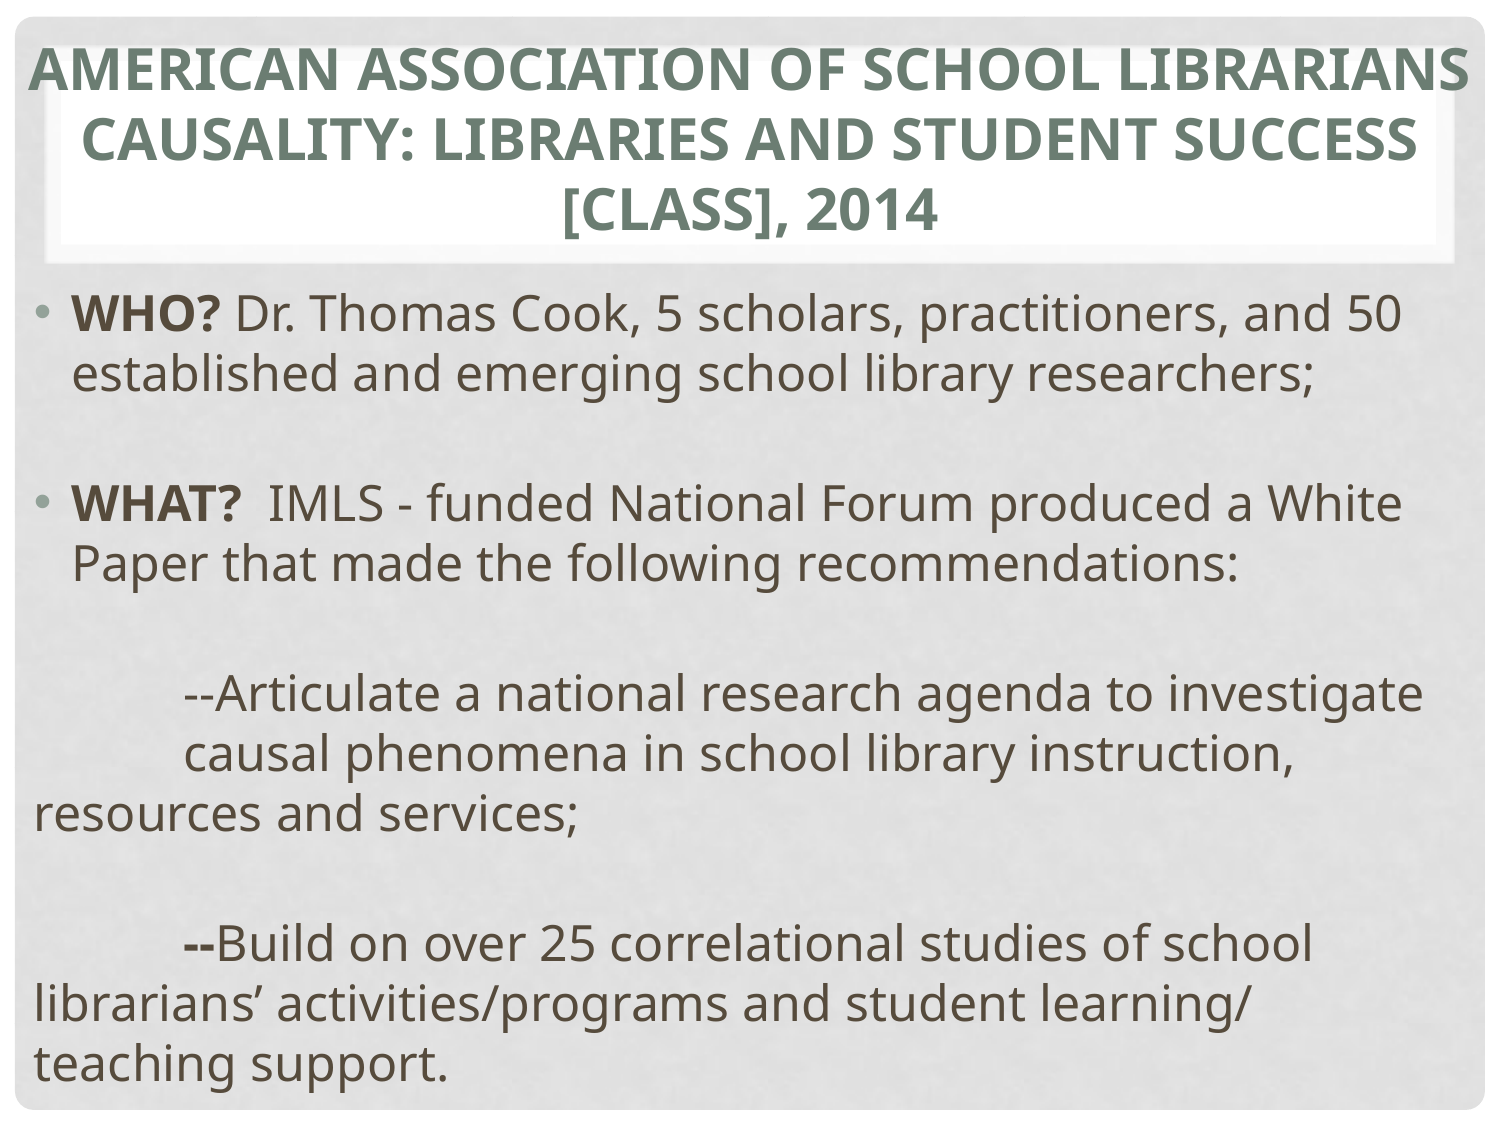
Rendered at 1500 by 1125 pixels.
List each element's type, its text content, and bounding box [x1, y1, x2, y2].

list WHO? Dr. Thomas Cook, 5 scholars, practitioners, and 50 established and emerging school library researchers; WHAT? IMLS - funded National Forum produced a White Paper that made the following recommendations: --Articulate a national research agenda to investigate causal phenomena in school library instruction, resources and services; --Build on over 25 correlational studies of school librarians’ activities/programs and student learning/ teaching support. [0, 274, 1500, 1125]
title American association of school librarians CAUSALITY: LIBRARIES AND STUDENT SUCCESS [CLASS], 2014 [0, 0, 1500, 274]
